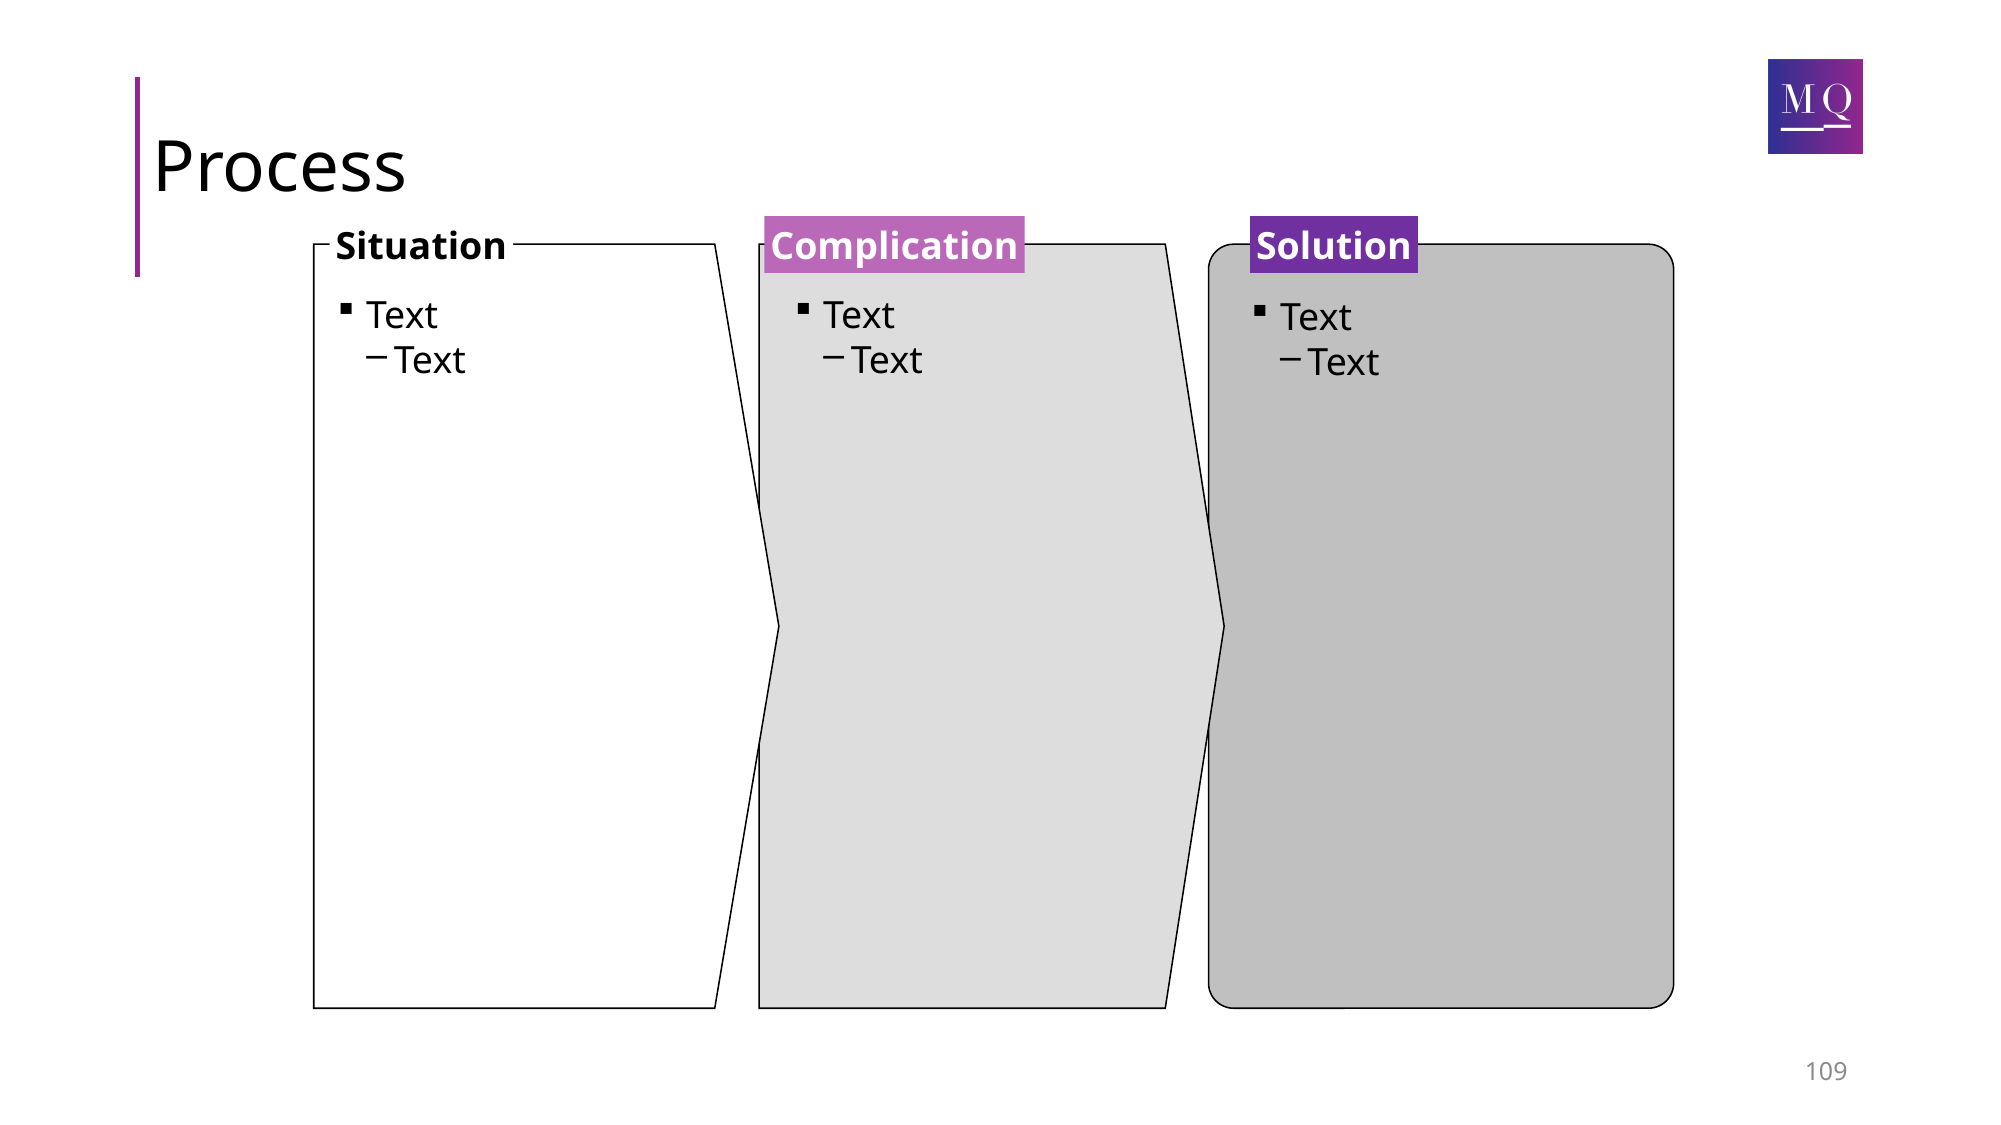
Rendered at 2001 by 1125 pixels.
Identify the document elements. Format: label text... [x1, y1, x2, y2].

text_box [313, 215, 1674, 1009]
title Process [137, 59, 1863, 278]
slide_number 109 [1412, 1042, 1863, 1103]
